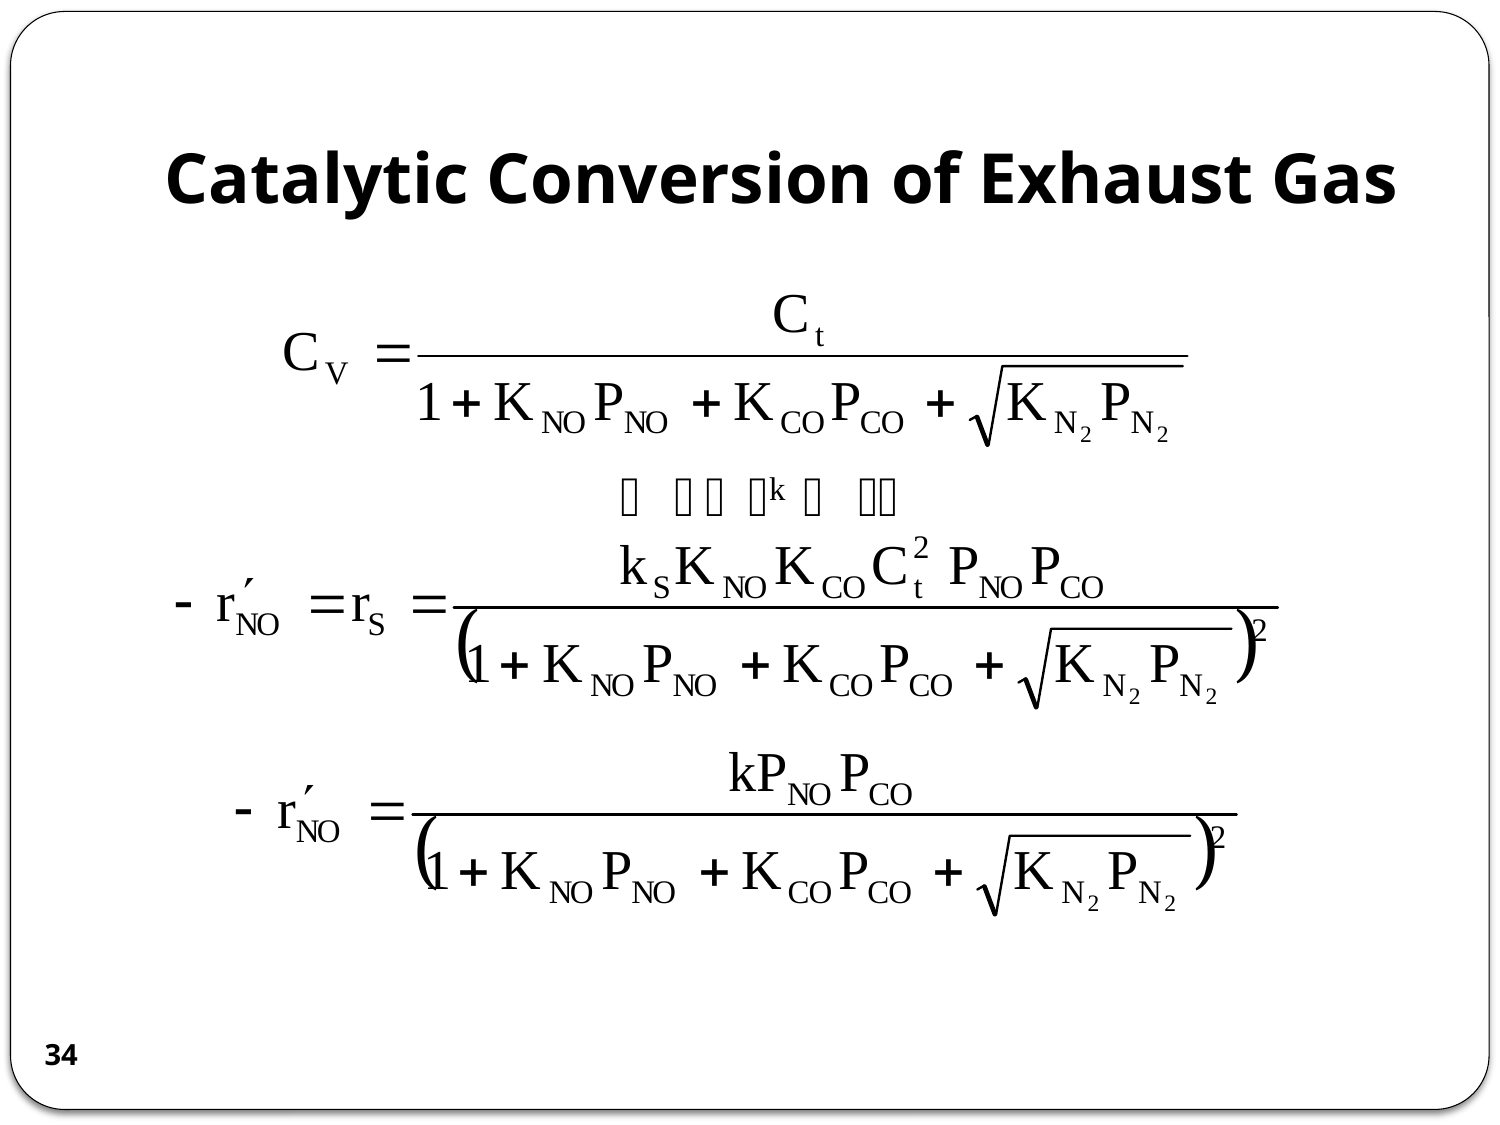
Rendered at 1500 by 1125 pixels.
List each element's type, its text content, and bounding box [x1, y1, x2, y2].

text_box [165, 278, 1316, 928]
title Catalytic Conversion of Exhaust Gas [150, 45, 1425, 233]
slide_number 34 [23, 1018, 99, 1094]
